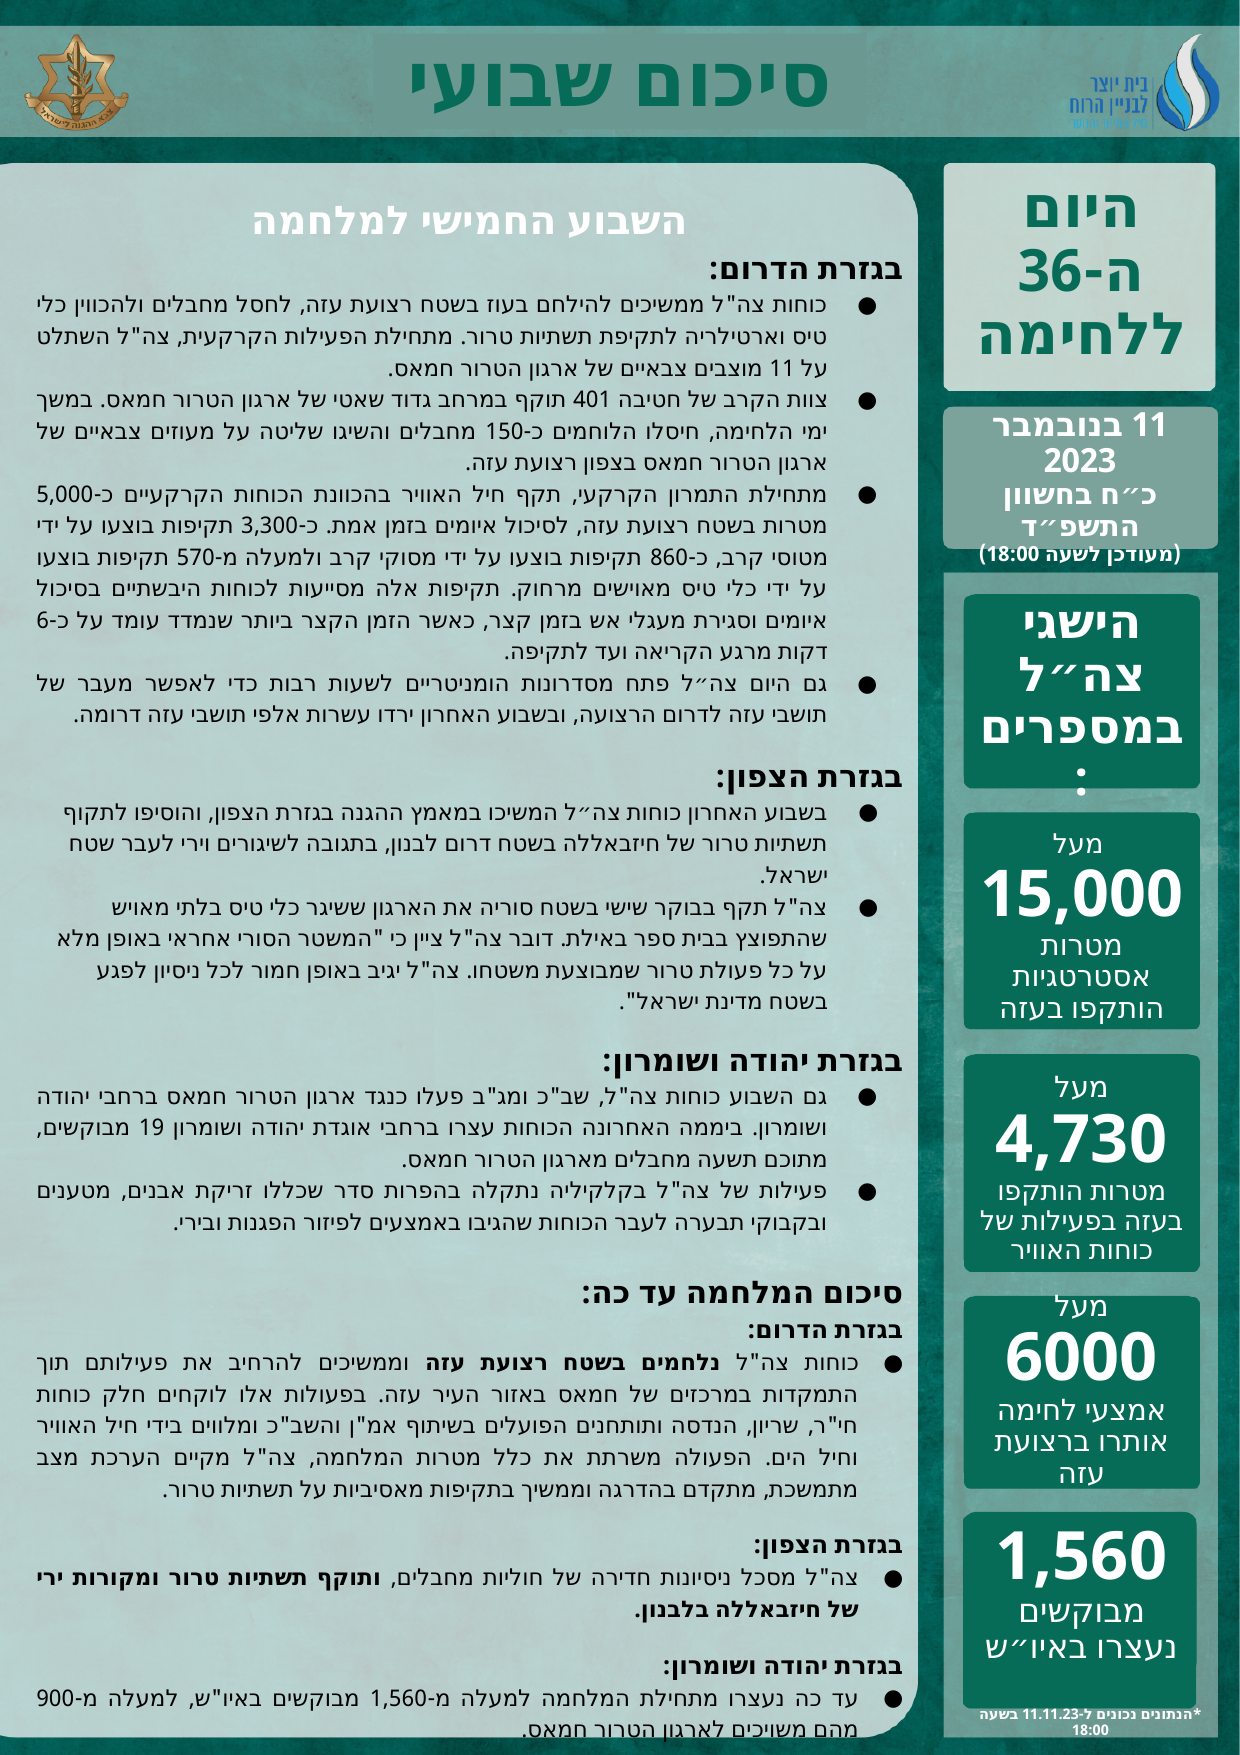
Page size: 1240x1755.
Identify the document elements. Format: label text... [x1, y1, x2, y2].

text_box *הנתונים נכונים ל-11.11.23 בשעה 18:00 [963, 1691, 1218, 1755]
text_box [963, 1295, 1201, 1485]
picture [0, 0, 1240, 1755]
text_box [963, 812, 1201, 1030]
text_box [963, 1511, 1199, 1676]
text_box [942, 406, 1218, 550]
text_box השבוע החמישי למלחמה בגזרת הדרום: כוחות צה"ל ממשיכים להילחם בעוז בשטח רצועת עזה, לחסל מחבלים ולהכווין כלי טיס וארטילריה לתקיפת תשתיות טרור. מתחילת הפעילות הקרקעית, צה"ל השתלט על 11 מוצבים צבאיים של ארגון הטרור חמאס. צוות הקרב של חטיבה 401 תוקף במרחב גדוד שאטי של ארגון הטרור חמאס. במשך ימי הלחימה, חיסלו הלוחמים כ-150 מחבלים והשיגו שליטה על מעוזים צבאיים של ארגון הטרור חמאס בצפון רצועת עזה. מתחילת התמרון הקרקעי, תקף חיל האוויר בהכוונת הכוחות הקרקעיים כ-5,000 מטרות בשטח רצועת עזה, לסיכול איומים בזמן אמת. כ-3,300 תקיפות בוצעו על ידי מטוסי קרב, כ-860 תקיפות בוצעו על ידי מסוקי קרב ולמעלה מ-570 תקיפות בוצעו על ידי כלי טיס מאוישים מרחוק. תקיפות אלה מסייעות לכוחות היבשתיים בסיכול איומים וסגירת מעגלי אש בזמן קצר, כאשר הזמן הקצר ביותר שנמדד עומד על כ-6 דקות מרגע הקריאה ועד לתקיפה. גם היום צה״ל פתח מסדרונות הומניטריים לשעות רבות כדי לאפשר מעבר של תושבי עזה לדרום הרצועה, ובשבוע האחרון ירדו עשרות אלפי תושבי עזה דרומה. בגזרת הצפון: בשבוע האחרון כוחות צה״ל המשיכו במאמץ ההגנה בגזרת הצפון, והוסיפו לתקוף תשתיות טרור של חיזבאללה בשטח דרום לבנון, בתגובה לשיגורים וירי לעבר שטח ישראל. צה"ל תקף בבוקר שישי בשטח סוריה את הארגון ששיגר כלי טיס בלתי מאויש שהתפוצץ בבית ספר באילת. דובר צה"ל ציין כי "המשטר הסורי אחראי באופן מלא על כל פעולת טרור שמבוצעת משטחו. צה"ל יגיב באופן חמור לכל ניסיון לפגע בשטח מדינת ישראל". בגזרת יהודה ושומרון: גם השבוע כוחות צה"ל, שב"כ ומג"ב פעלו כנגד ארגון הטרור חמאס ברחבי יהודה ושומרון. ביממה האחרונה הכוחות עצרו ברחבי אוגדת יהודה ושומרון 19 מבוקשים, מתוכם תשעה מחבלים מארגון הטרור חמאס. פעילות של צה"ל בקלקיליה נתקלה בהפרות סדר שכללו זריקת אבנים, מטענים ובקבוקי תבערה לעבר הכוחות שהגיבו באמצעים לפיזור הפגנות ובירי. סיכום המלחמה עד כה: בגזרת הדרום: כוחות צה"ל נלחמים בשטח רצועת עזה וממשיכים להרחיב את פעילותם תוך התמקדות במרכזים של חמאס באזור העיר עזה. בפעולות אלו לוקחים חלק כוחות חי"ר, שריון, הנדסה ותותחנים הפועלים בשיתוף אמ"ן והשב"כ ומלווים בידי חיל האוויר וחיל הים. הפעולה משרתת את כלל מטרות המלחמה, צה"ל מקיים הערכת מצב מתמשכת, מתקדם בהדרגה וממשיך בתקיפות מאסיביות על תשתיות טרור. בגזרת הצפון: צה"ל מסכל ניסיונות חדירה של חוליות מחבלים, ותוקף תשתיות טרור ומקורות ירי של חיזבאללה בלבנון. בגזרת יהודה ושומרון: עד כה נעצרו מתחילת המלחמה למעלה מ-1,560 מבוקשים באיו"ש, למעלה מ-900 מהם משויכים לארגון הטרור חמאס. [21, 173, 919, 1755]
text_box סיכום שבועי [373, 33, 867, 130]
text_box היום ה-36 ללחימה [945, 173, 1218, 372]
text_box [963, 593, 1201, 788]
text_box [963, 1053, 1201, 1272]
